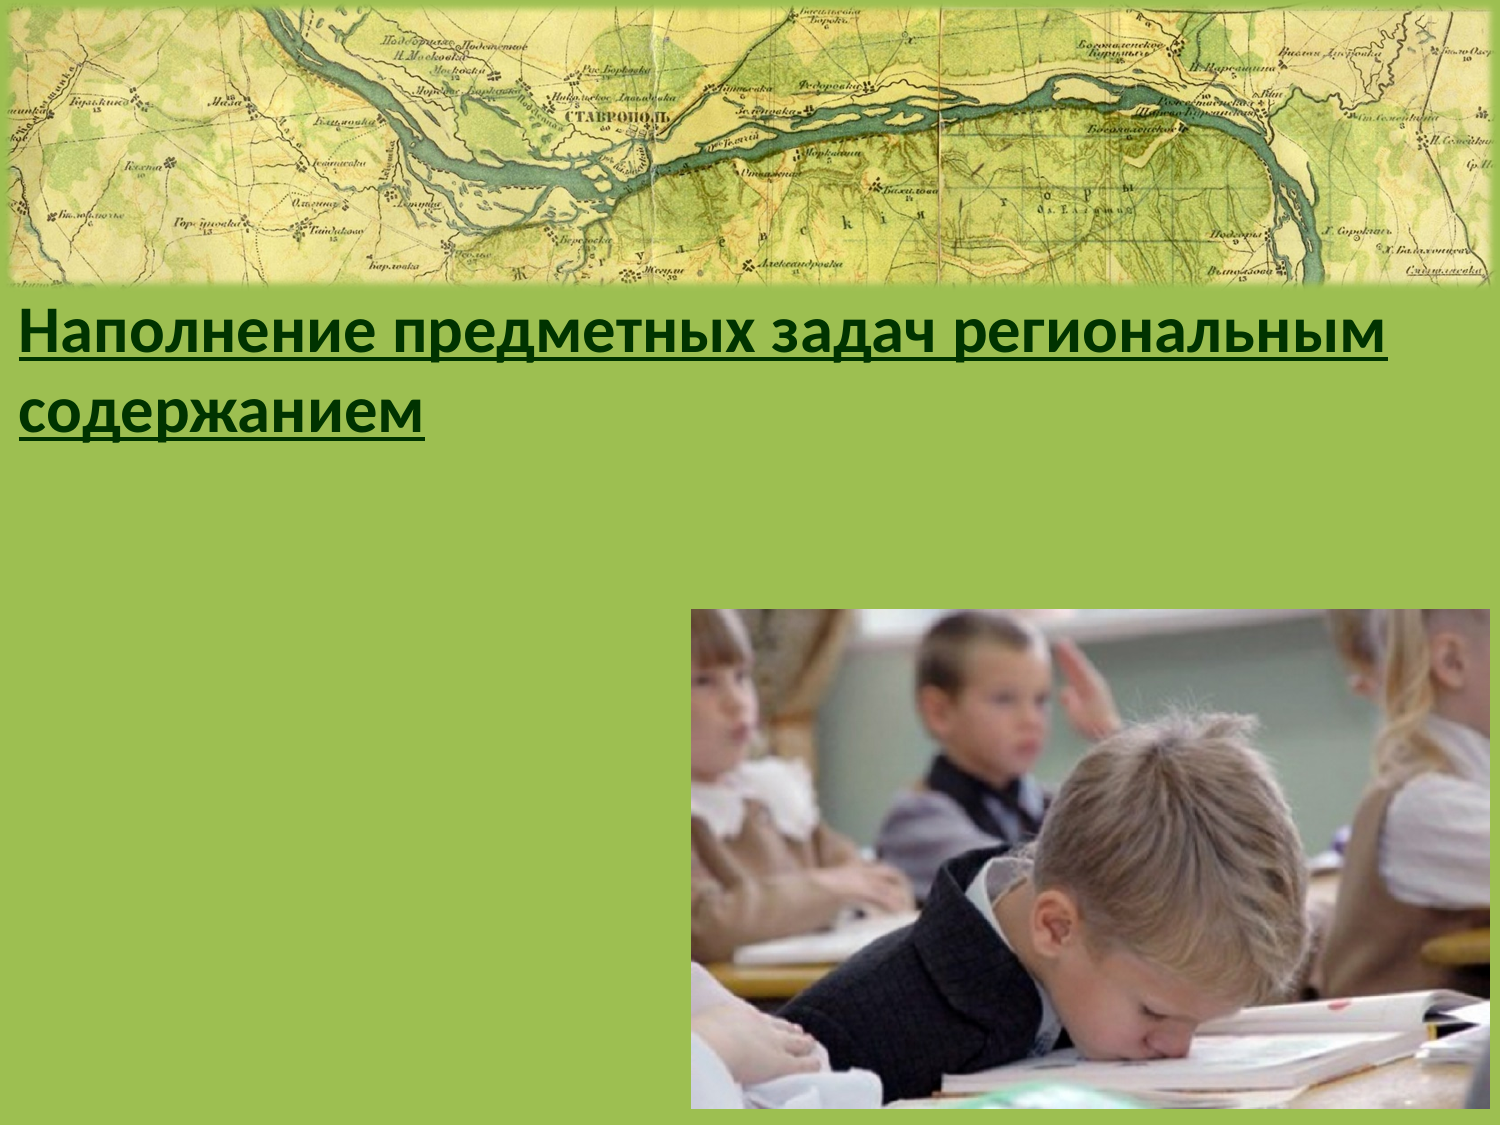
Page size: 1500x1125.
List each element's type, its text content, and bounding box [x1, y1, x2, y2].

text_box Наполнение предметных задач региональным содержанием [3, 278, 1434, 454]
picture [0, 0, 1500, 1125]
